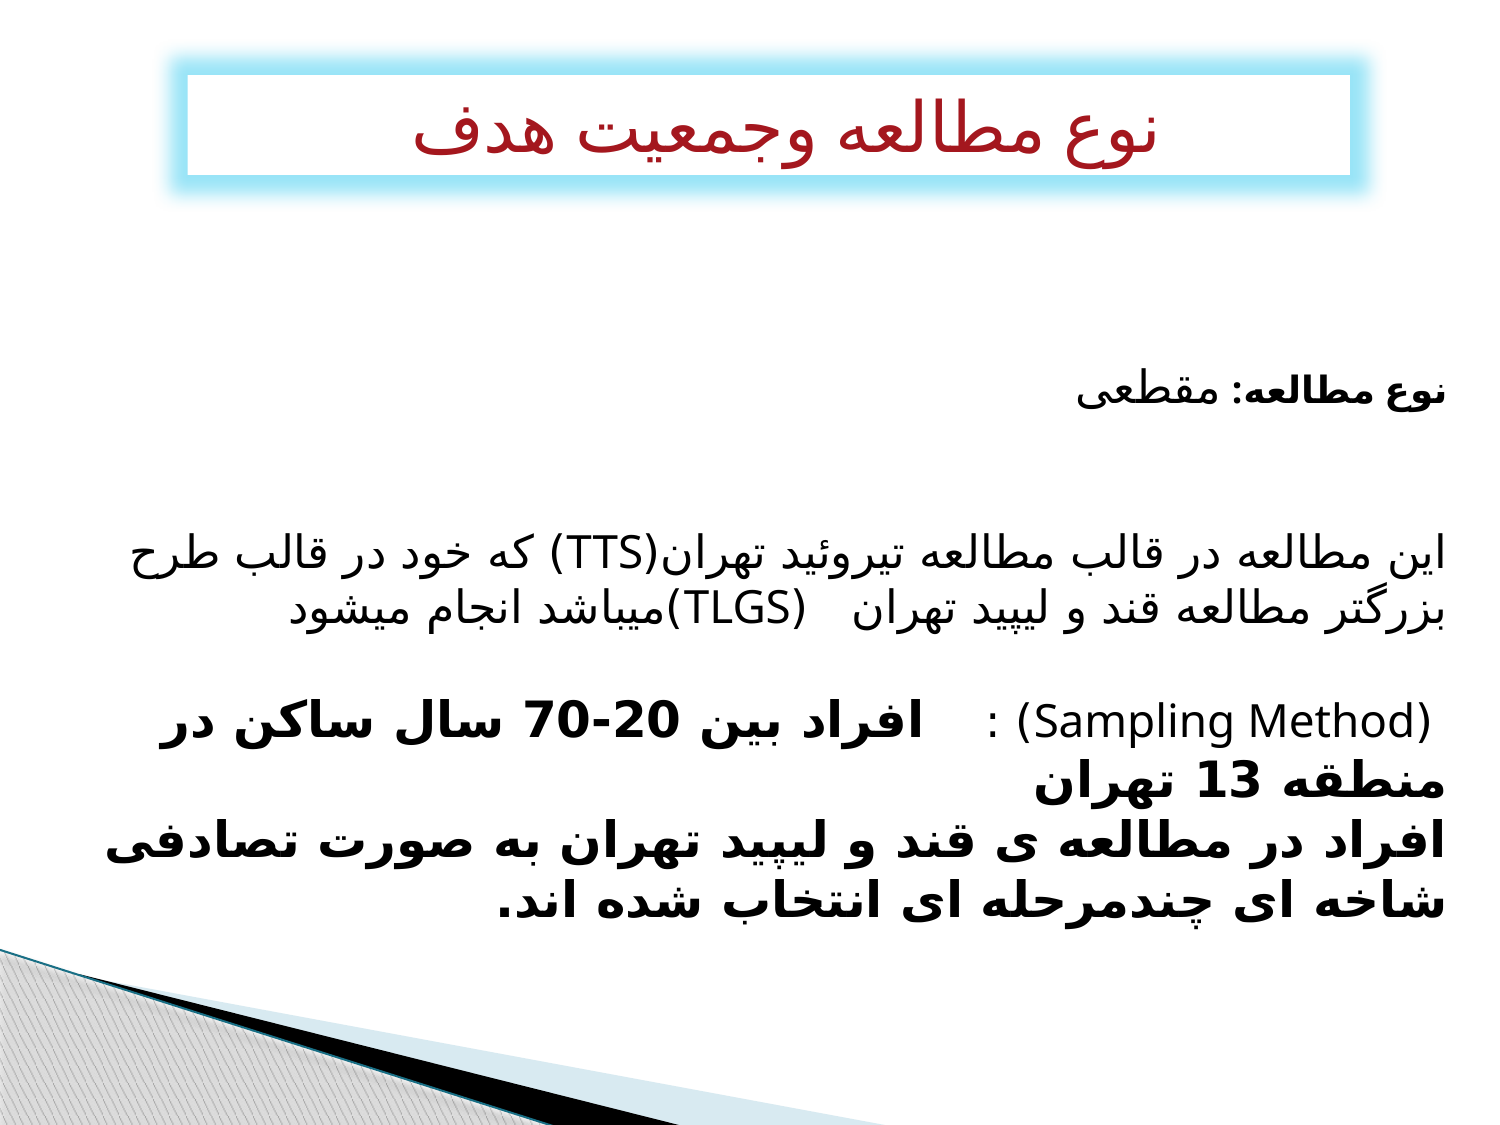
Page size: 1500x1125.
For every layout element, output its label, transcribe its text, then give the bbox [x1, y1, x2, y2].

text_box نوع مطالعه: مقطعی این مطالعه در قالب مطالعه تیروئید تهران(TTS) که خود در قالب طرح بزرگتر مطالعه قند و لیپید تهران (TLGS)ميباشد انجام میشود (Sampling Method) : افراد بین 20-70 سال ساکن در منطقه 13 تهران افراد در مطالعه ی قند و لیپید تهران به صورت تصادفی شاخه ای چندمرحله ای انتخاب شده اند. [37, 350, 1463, 991]
text_box نوع مطالعه وجمعیت هدف [187, 75, 1350, 175]
